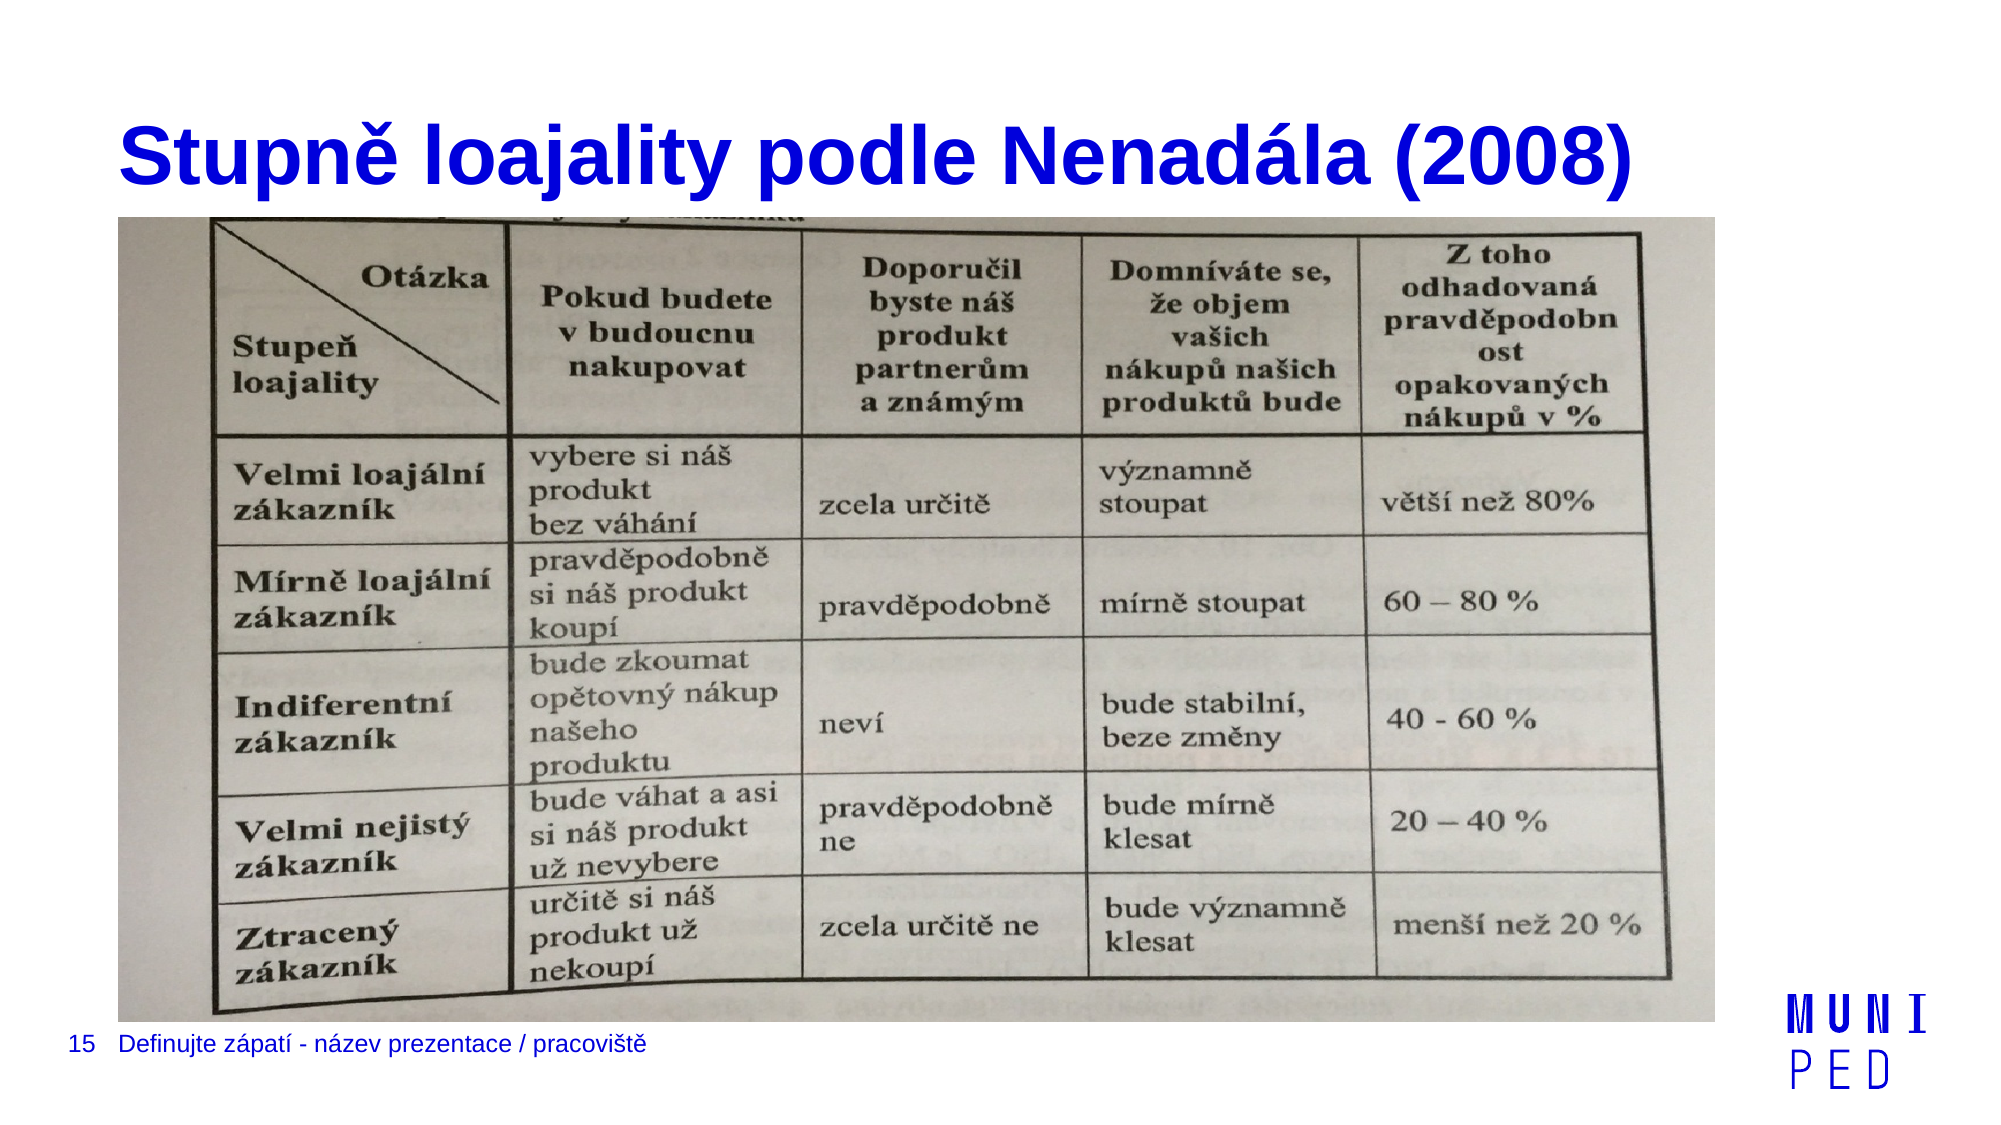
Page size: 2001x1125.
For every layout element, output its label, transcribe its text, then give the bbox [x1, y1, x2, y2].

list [117, 217, 1715, 1022]
slide_number 15 [67, 1021, 110, 1063]
footer Definujte zápatí - název prezentace / pracoviště [118, 1030, 1418, 1063]
title Stupně loajality podle Nenadála (2008) [118, 118, 1883, 193]
